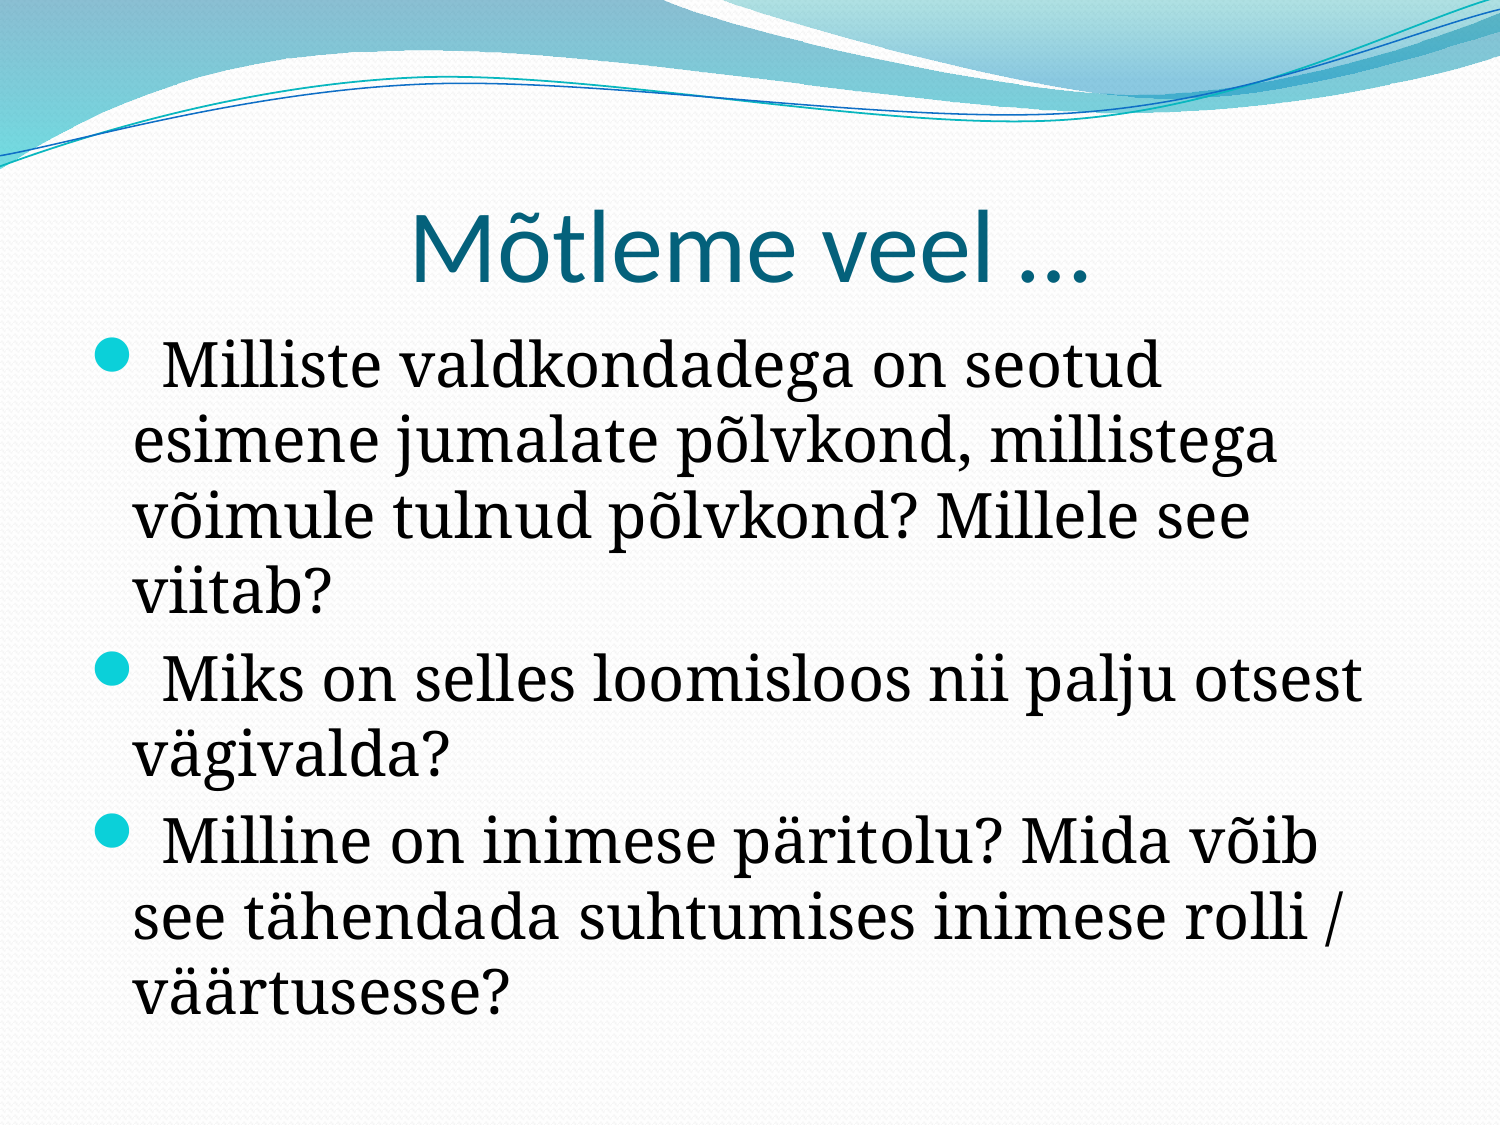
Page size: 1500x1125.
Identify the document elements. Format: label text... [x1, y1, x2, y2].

list Milliste valdkondadega on seotud esimene jumalate põlvkond, millistega võimule tulnud põlvkond? Millele see viitab? Miks on selles loomisloos nii palju otsest vägivalda? Milline on inimese päritolu? Mida võib see tähendada suhtumises inimese rolli / väärtusesse? [75, 317, 1425, 1038]
title Mõtleme veel … [75, 115, 1425, 303]
